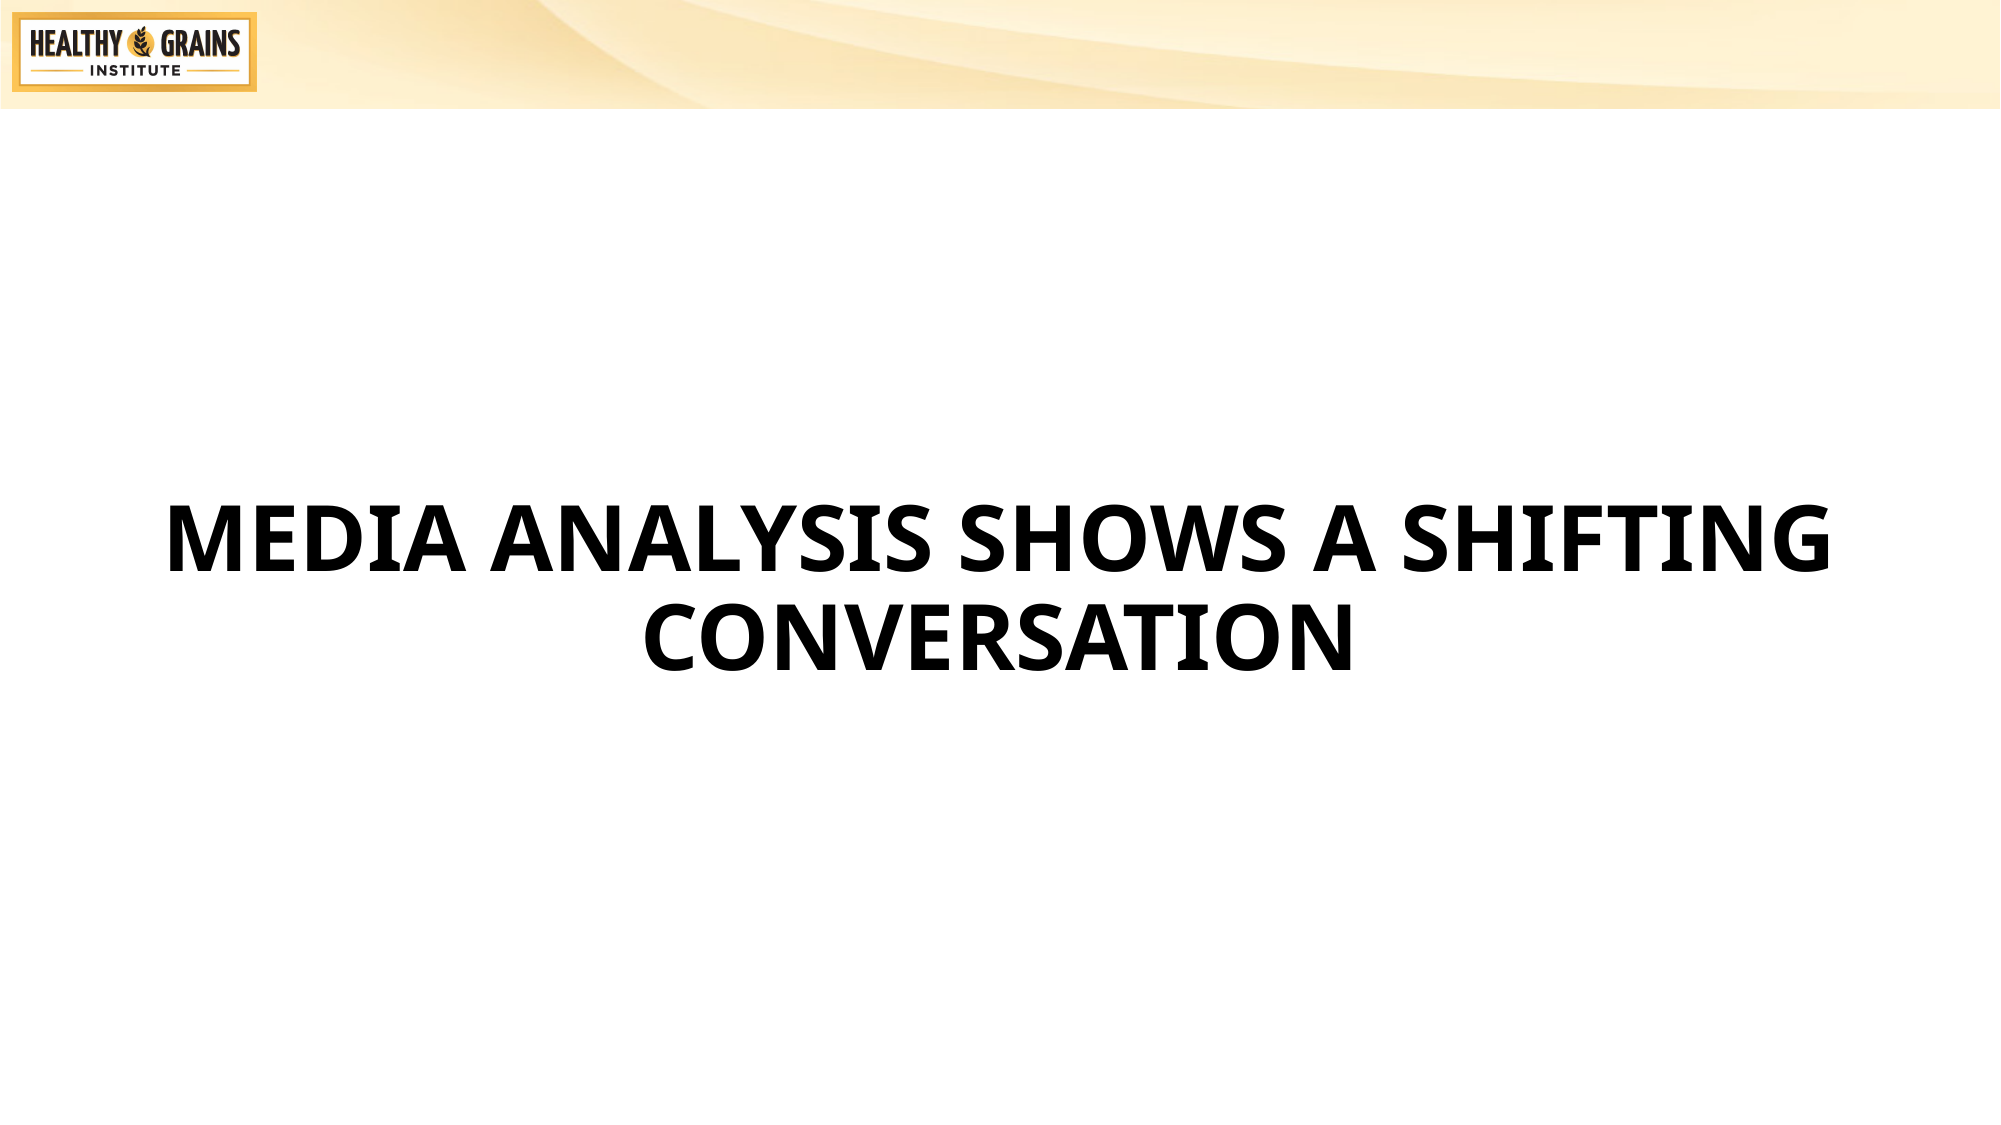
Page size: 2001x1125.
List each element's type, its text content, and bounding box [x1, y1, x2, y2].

list MEDIA ANALYSIS SHOWS A SHIFTING CONVERSATION [137, 415, 1863, 1125]
picture [0, 0, 2000, 109]
